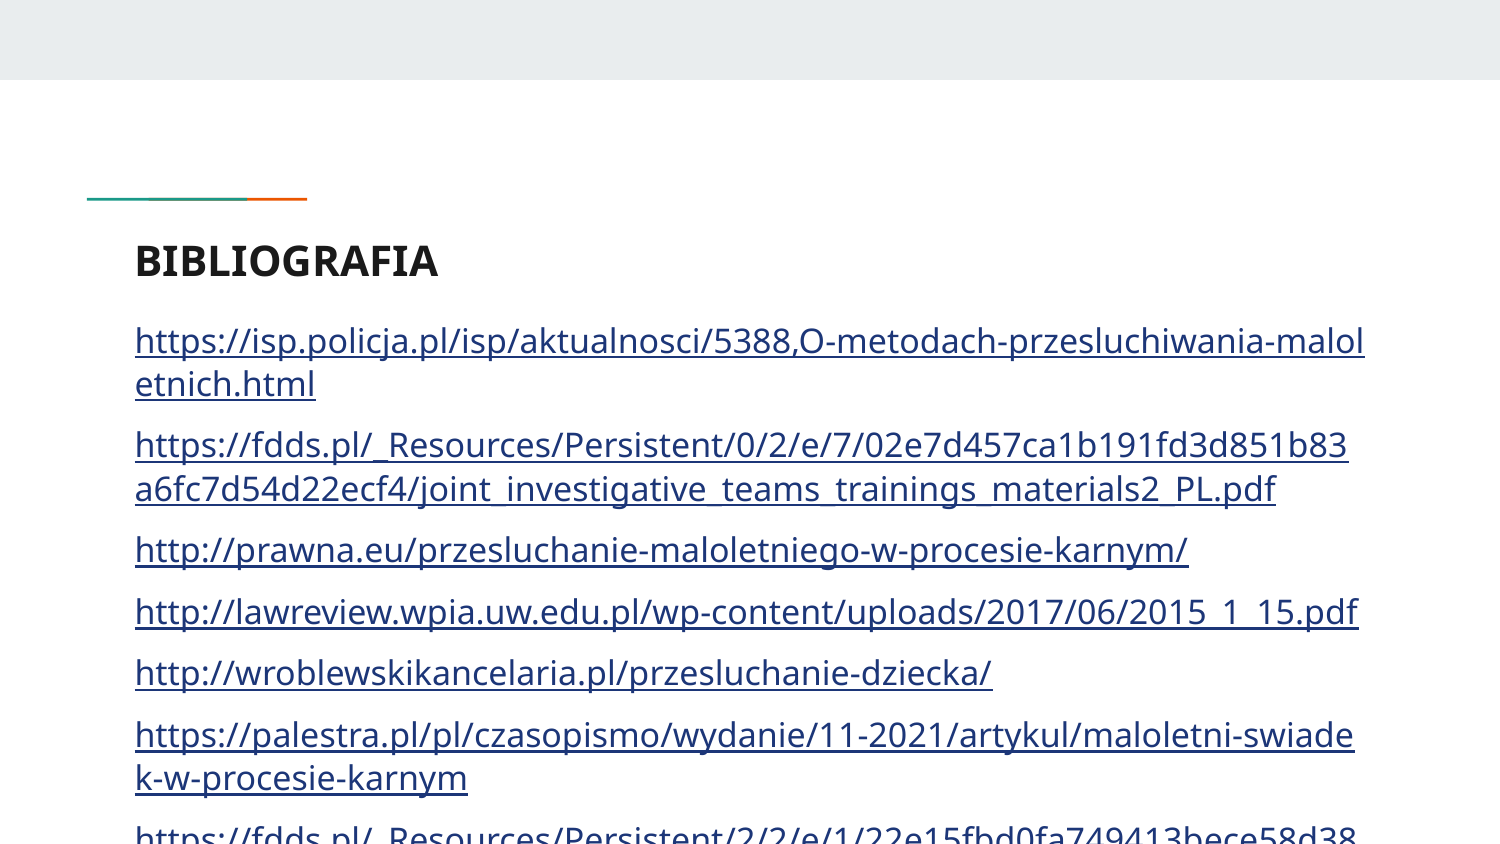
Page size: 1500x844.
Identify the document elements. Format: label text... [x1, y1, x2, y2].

list https://isp.policja.pl/isp/aktualnosci/5388,O-metodach-przesluchiwania-maloletnich.html https://fdds.pl/_Resources/Persistent/0/2/e/7/02e7d457ca1b191fd3d851b83a6fc7d54d22ecf4/joint_investigative_teams_trainings_materials2_PL.pdf http://prawna.eu/przesluchanie-maloletniego-w-procesie-karnym/ http://lawreview.wpia.uw.edu.pl/wp-content/uploads/2017/06/2015_1_15.pdf http://wroblewskikancelaria.pl/przesluchanie-dziecka/ https://palestra.pl/pl/czasopismo/wydanie/11-2021/artykul/maloletni-swiadek-w-procesie-karnym https://fdds.pl/_Resources/Persistent/2/2/e/1/22e15fbd0fa749413bece58d3874687ac2a56a56/Raport-Praktyka-przesluchiwania-dzieci-w-Polsce.pdf https://lodz.policja.gov.pl/elp/nieletni/definicje/3067,definicje.html [119, 294, 1381, 817]
title BIBLIOGRAFIA [119, 216, 1381, 294]
